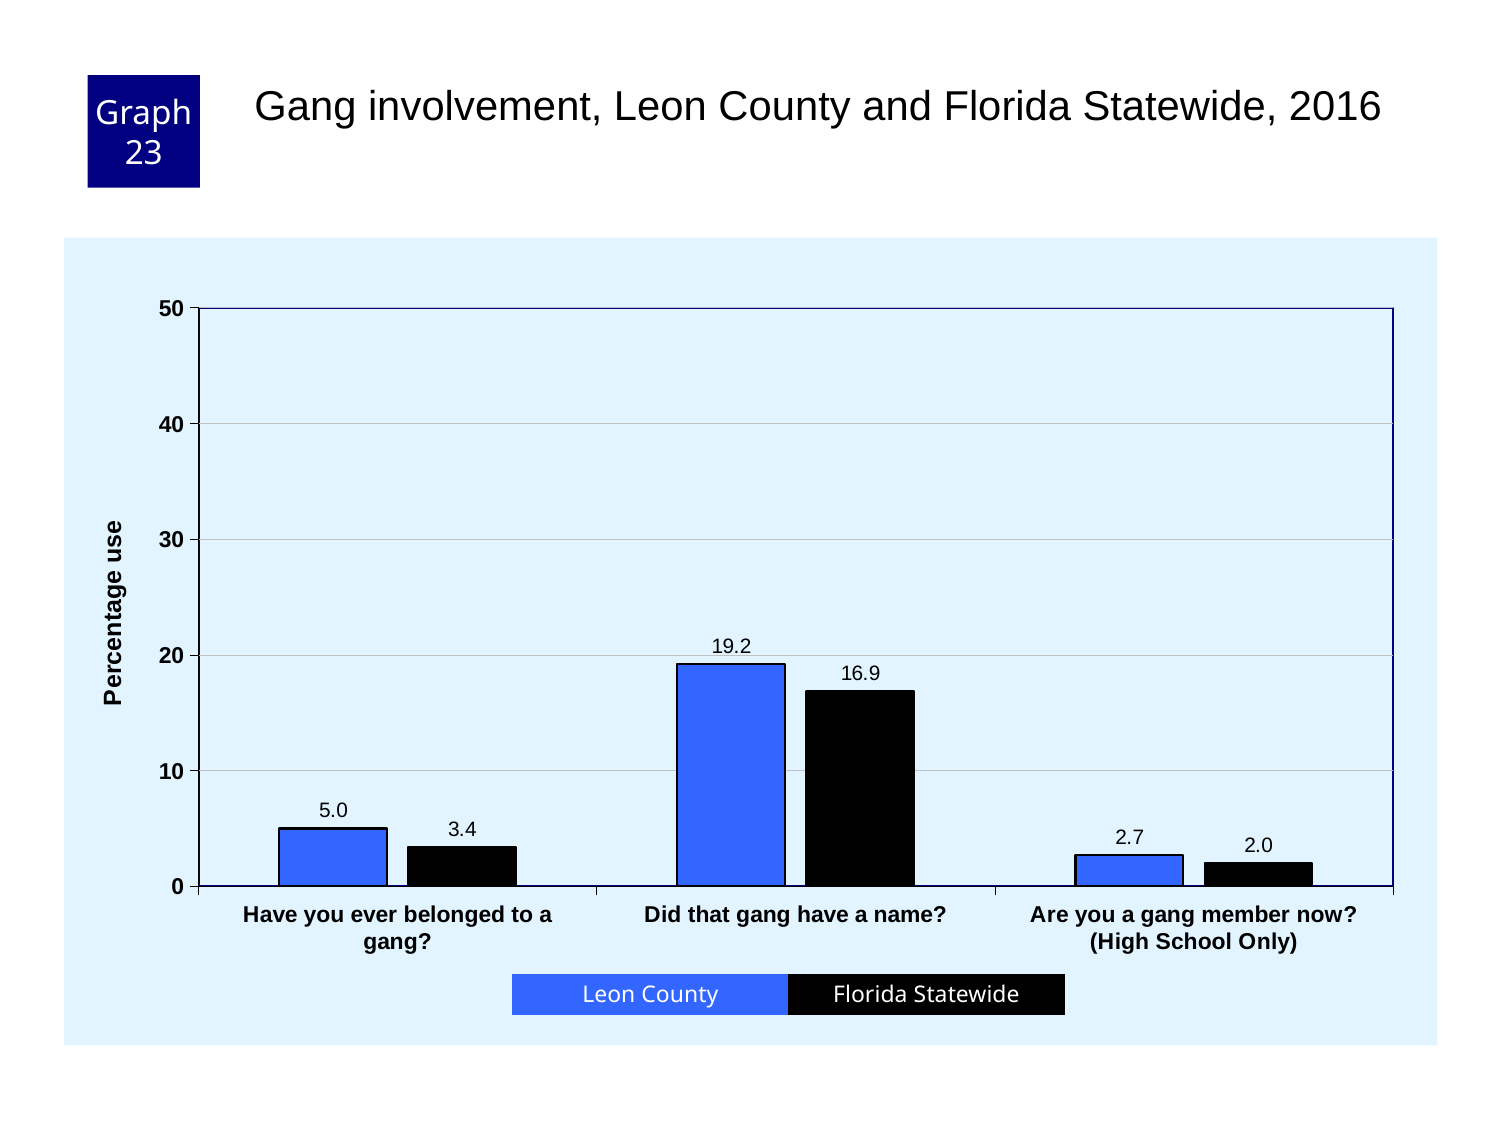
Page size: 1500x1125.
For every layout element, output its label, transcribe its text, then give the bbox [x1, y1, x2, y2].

text_box Gang involvement, Leon County and Florida Statewide, 2016 [249, 75, 1438, 200]
text_box Graph 23 [87, 75, 200, 188]
chart [63, 237, 1438, 1046]
